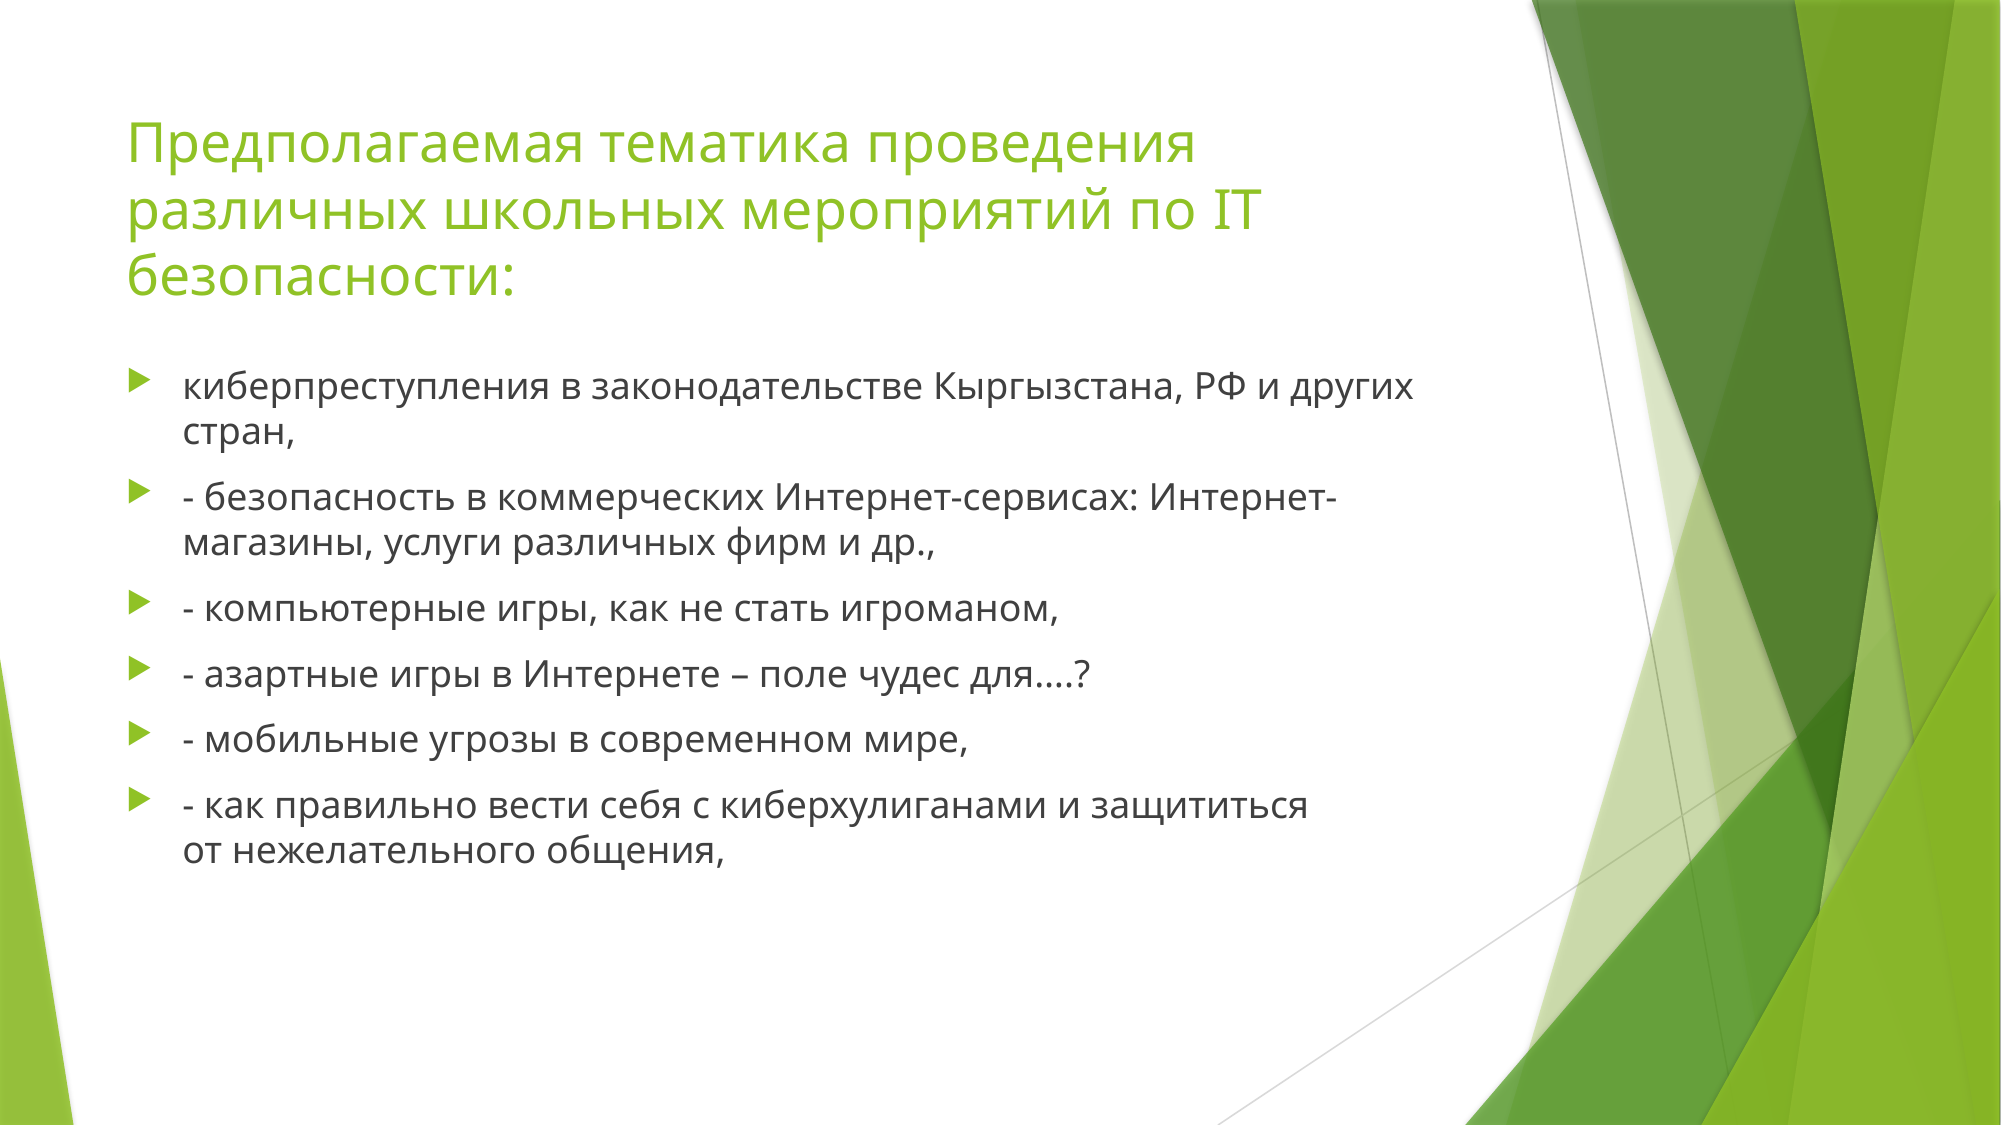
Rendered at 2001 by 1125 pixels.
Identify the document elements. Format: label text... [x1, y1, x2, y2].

title Предполагаемая тематика проведения различных школьных мероприятий по IT безопасности: [111, 99, 1522, 317]
list киберпреступления в законодательстве Кыргызстана, РФ и других стран, - безопасность в коммерческих Интернет-сервисах: Интернет-магазины, услуги различных фирм и др., - компьютерные игры, как не стать игроманом, - азартные игры в Интернете – поле чудес для….? - мобильные угрозы в современном мире, - как правильно вести себя с киберхулиганами и защититься от нежелательного общения, [111, 354, 1522, 992]
